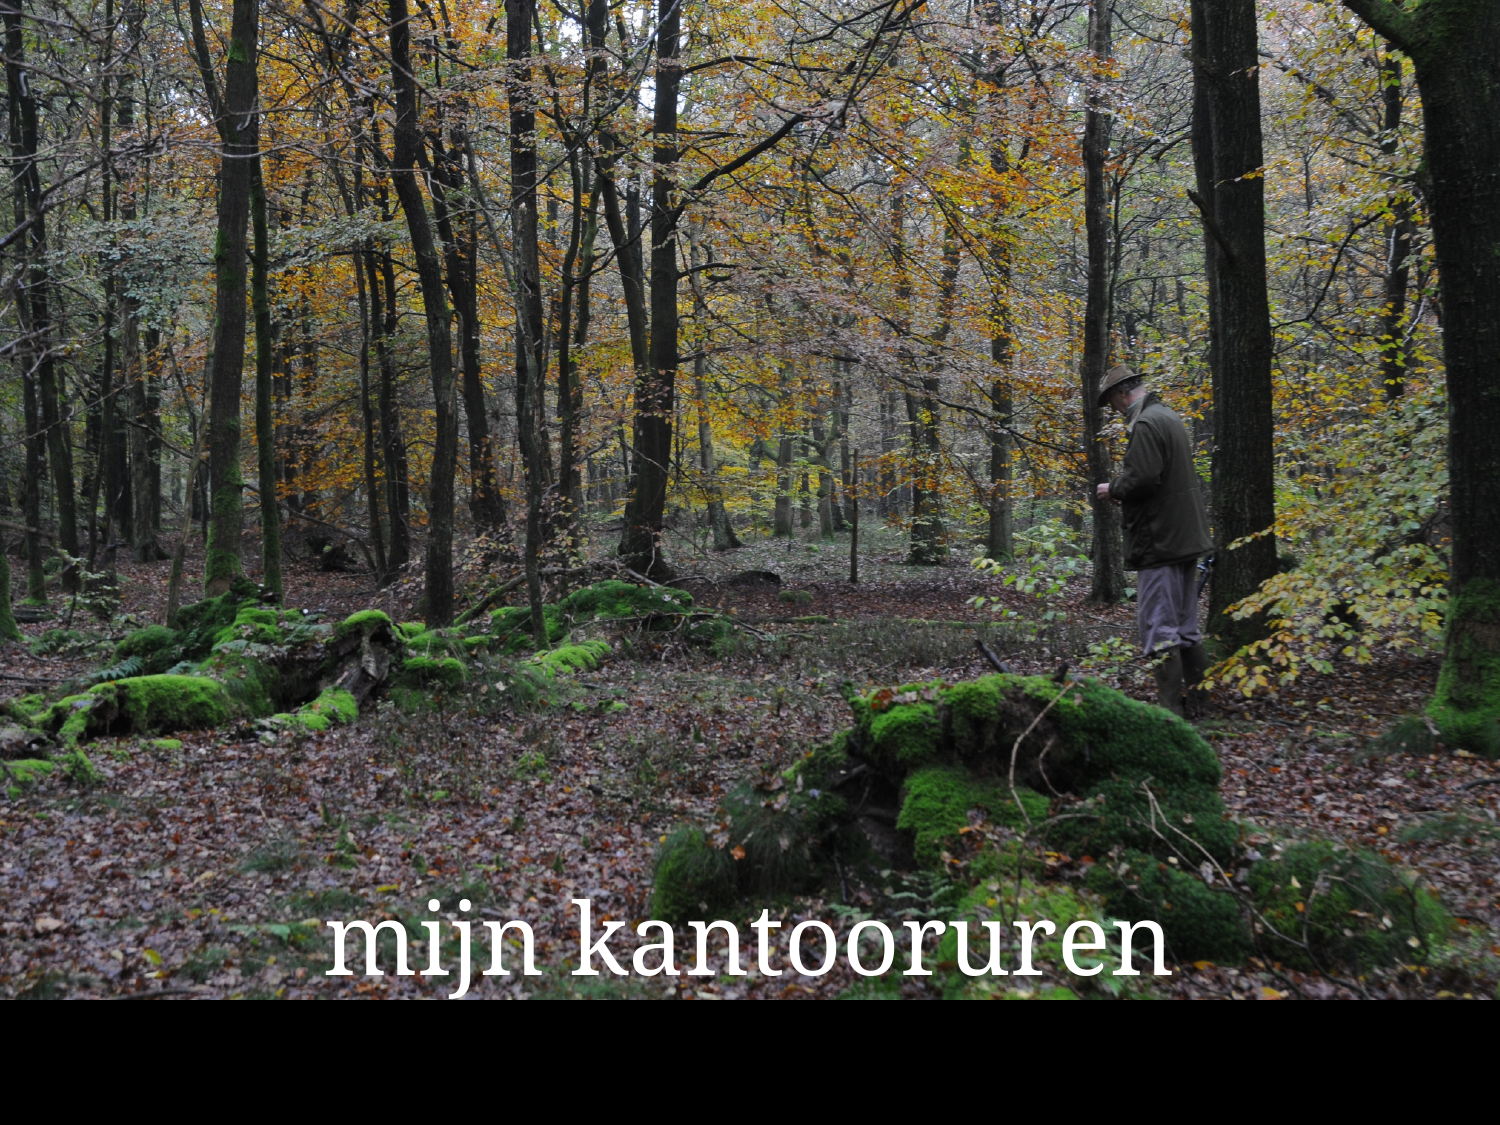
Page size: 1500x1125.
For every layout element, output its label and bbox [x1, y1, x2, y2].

picture [0, 0, 1500, 1000]
